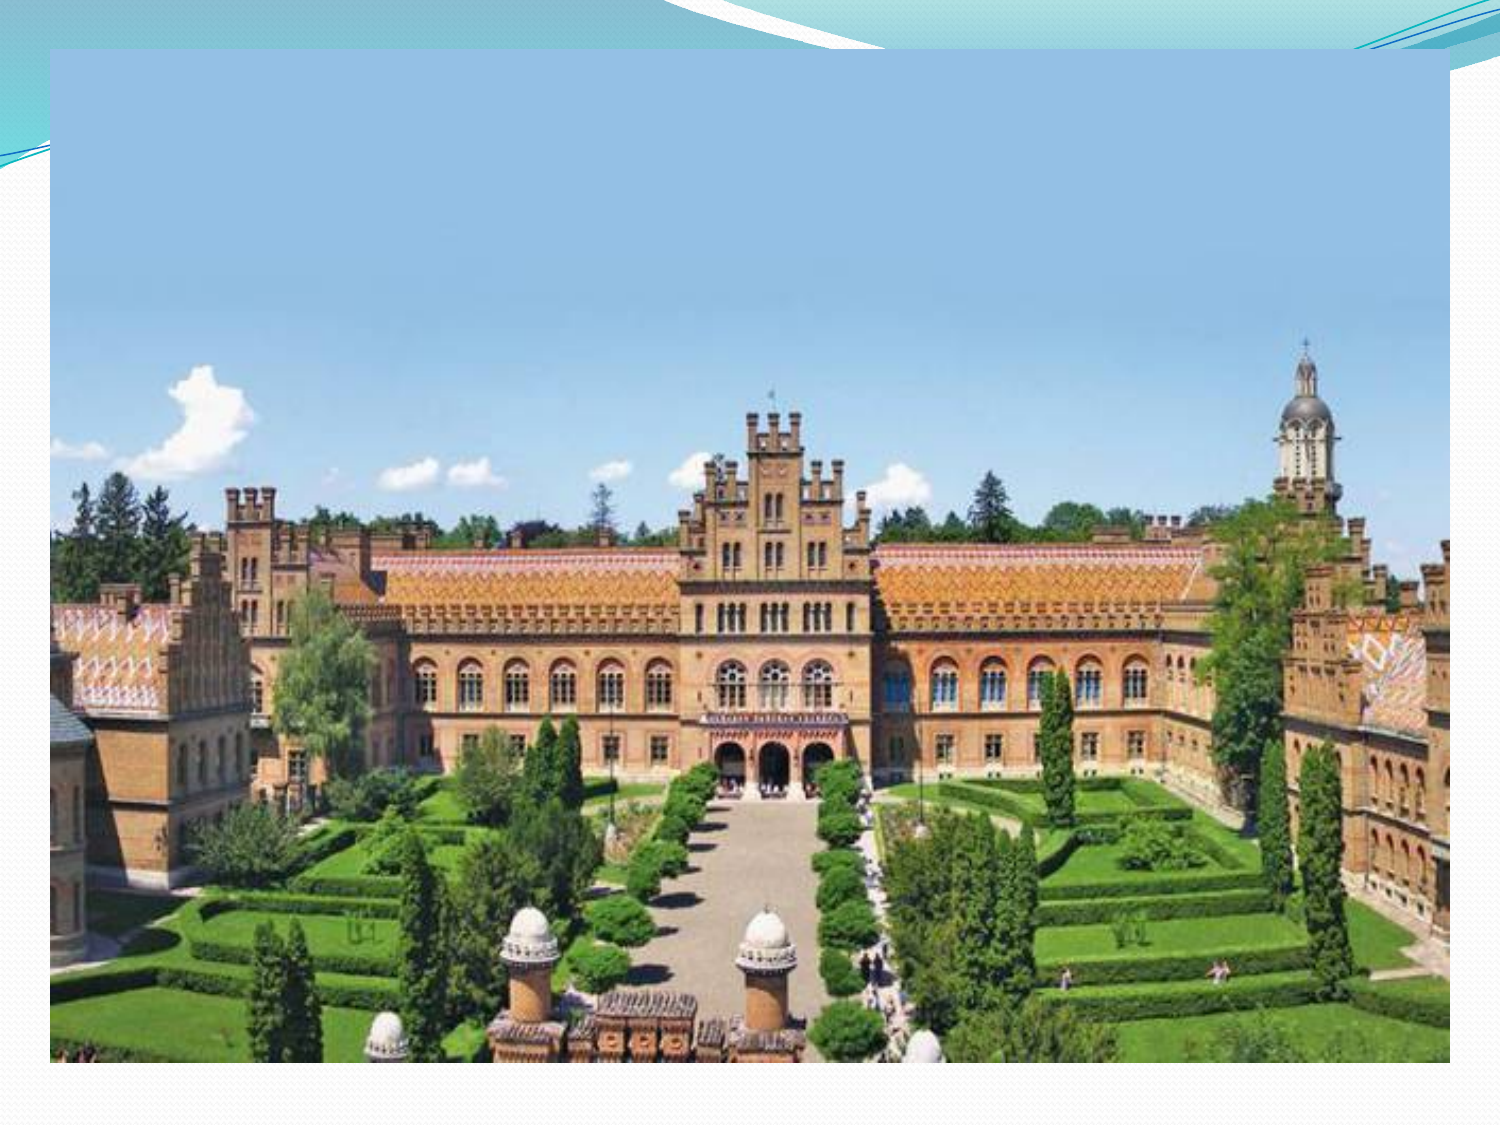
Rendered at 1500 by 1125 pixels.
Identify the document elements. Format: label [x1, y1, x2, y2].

list [49, 49, 1451, 1063]
